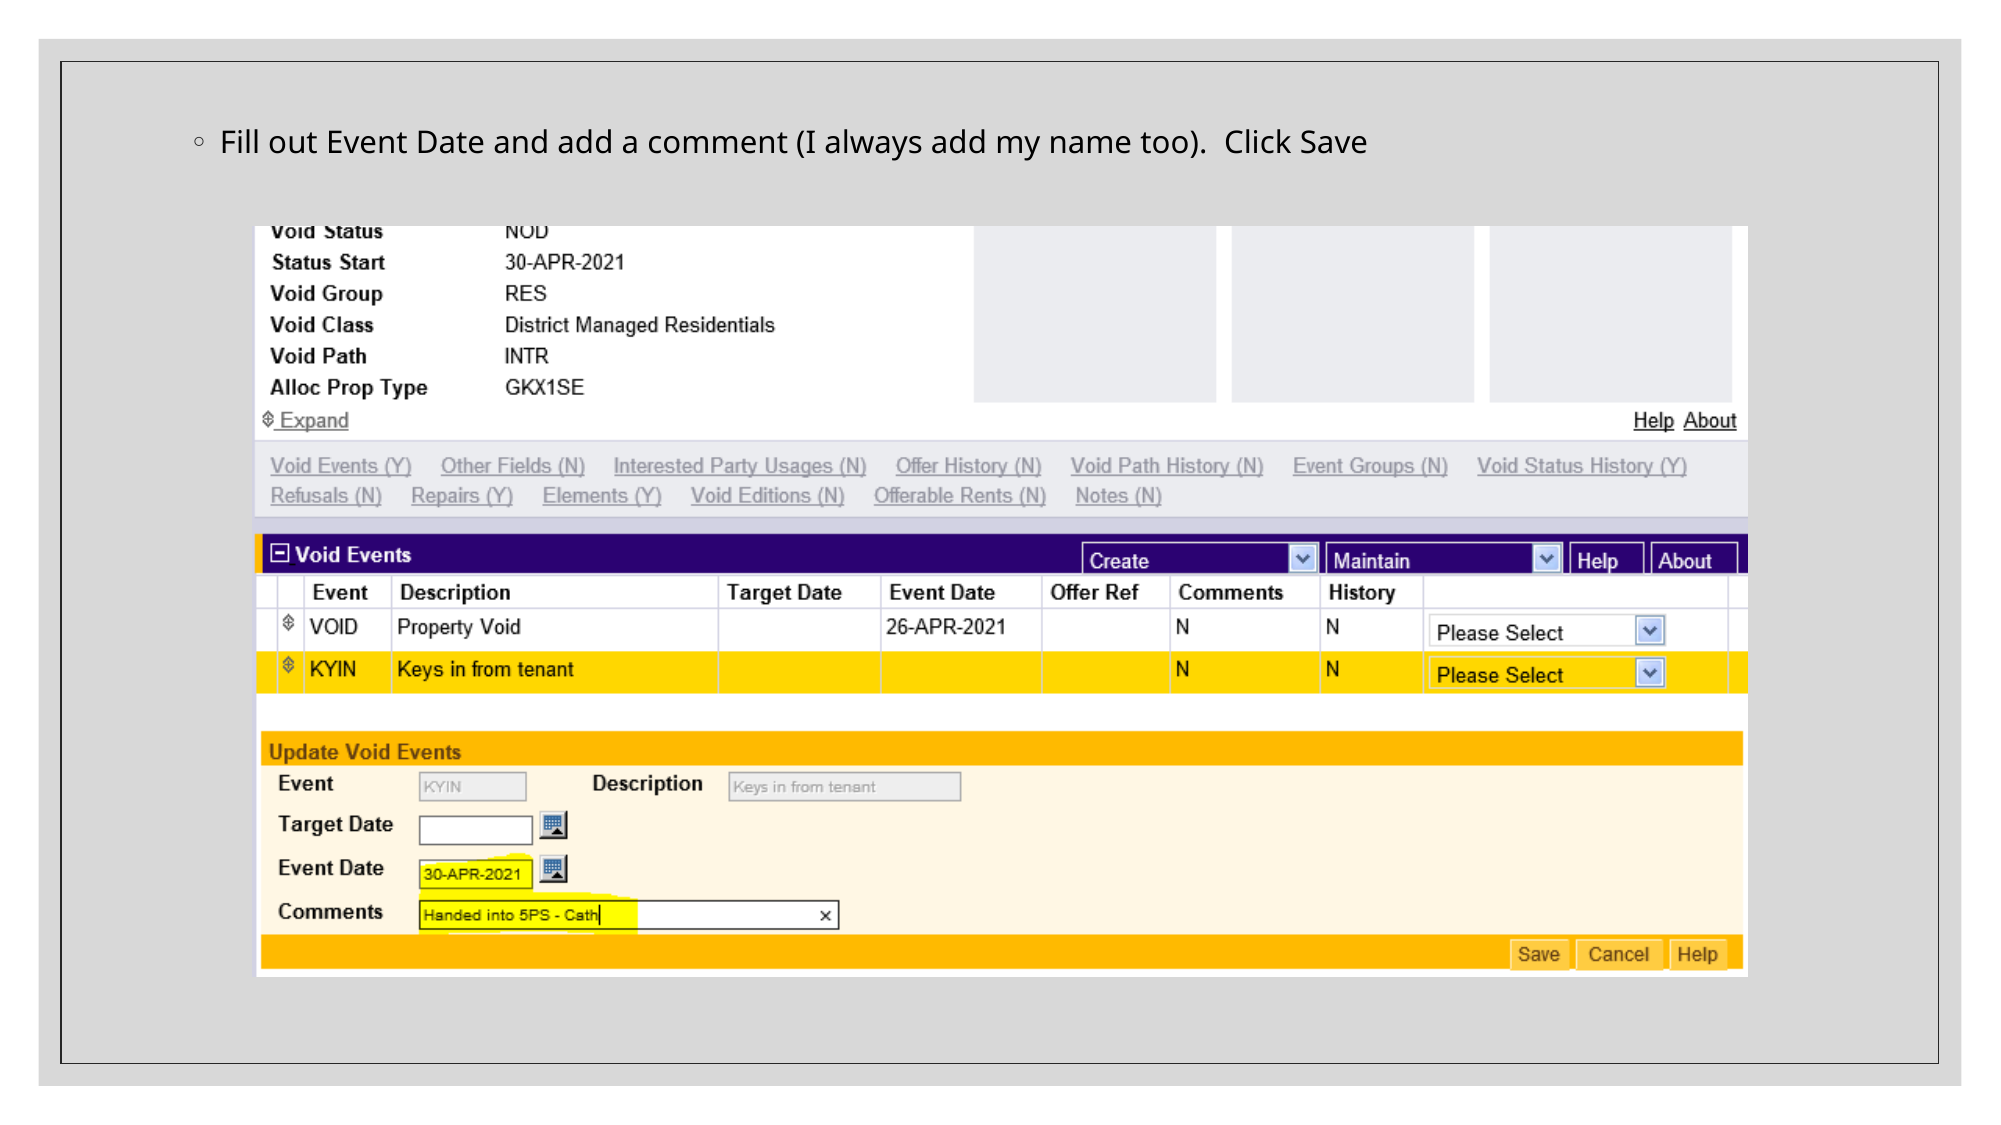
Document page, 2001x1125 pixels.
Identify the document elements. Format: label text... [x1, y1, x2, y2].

picture [252, 226, 1748, 977]
list Fill out Event Date and add a comment (I always add my name too). Click Save [174, 111, 1825, 977]
